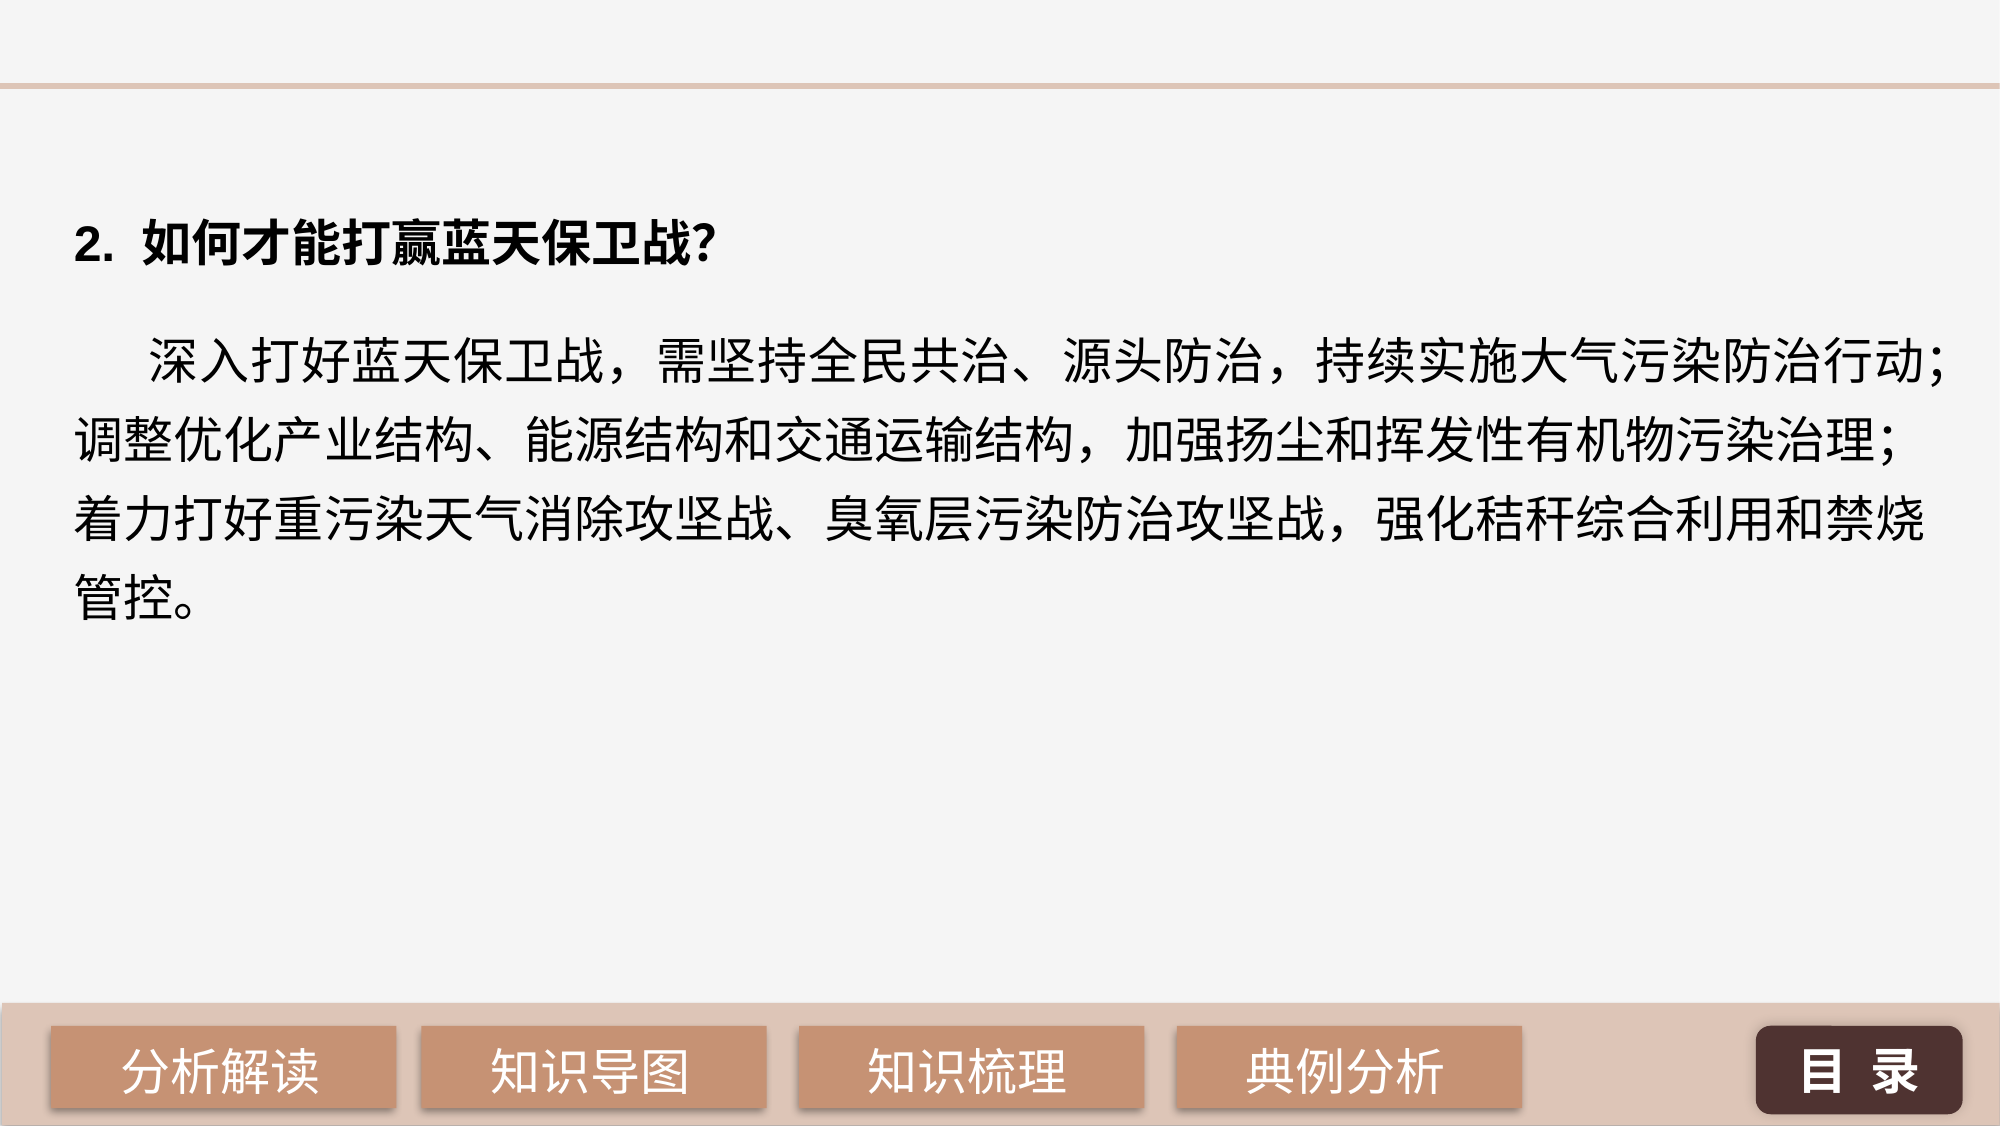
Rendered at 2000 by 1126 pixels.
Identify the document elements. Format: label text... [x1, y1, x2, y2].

text_box 2. 如何才能打赢蓝天保卫战？ [58, 184, 1940, 279]
text_box 深入打好蓝天保卫战，需坚持全民共治、源头防治，持续实施大气污染防治行动；调整优化产业结构、能源结构和交通运输结构，加强扬尘和挥发性有机物污染治理；着力打好重污染天气消除攻坚战、臭氧层污染防治攻坚战，强化秸秆综合利用和禁烧管控。 [58, 302, 1940, 635]
